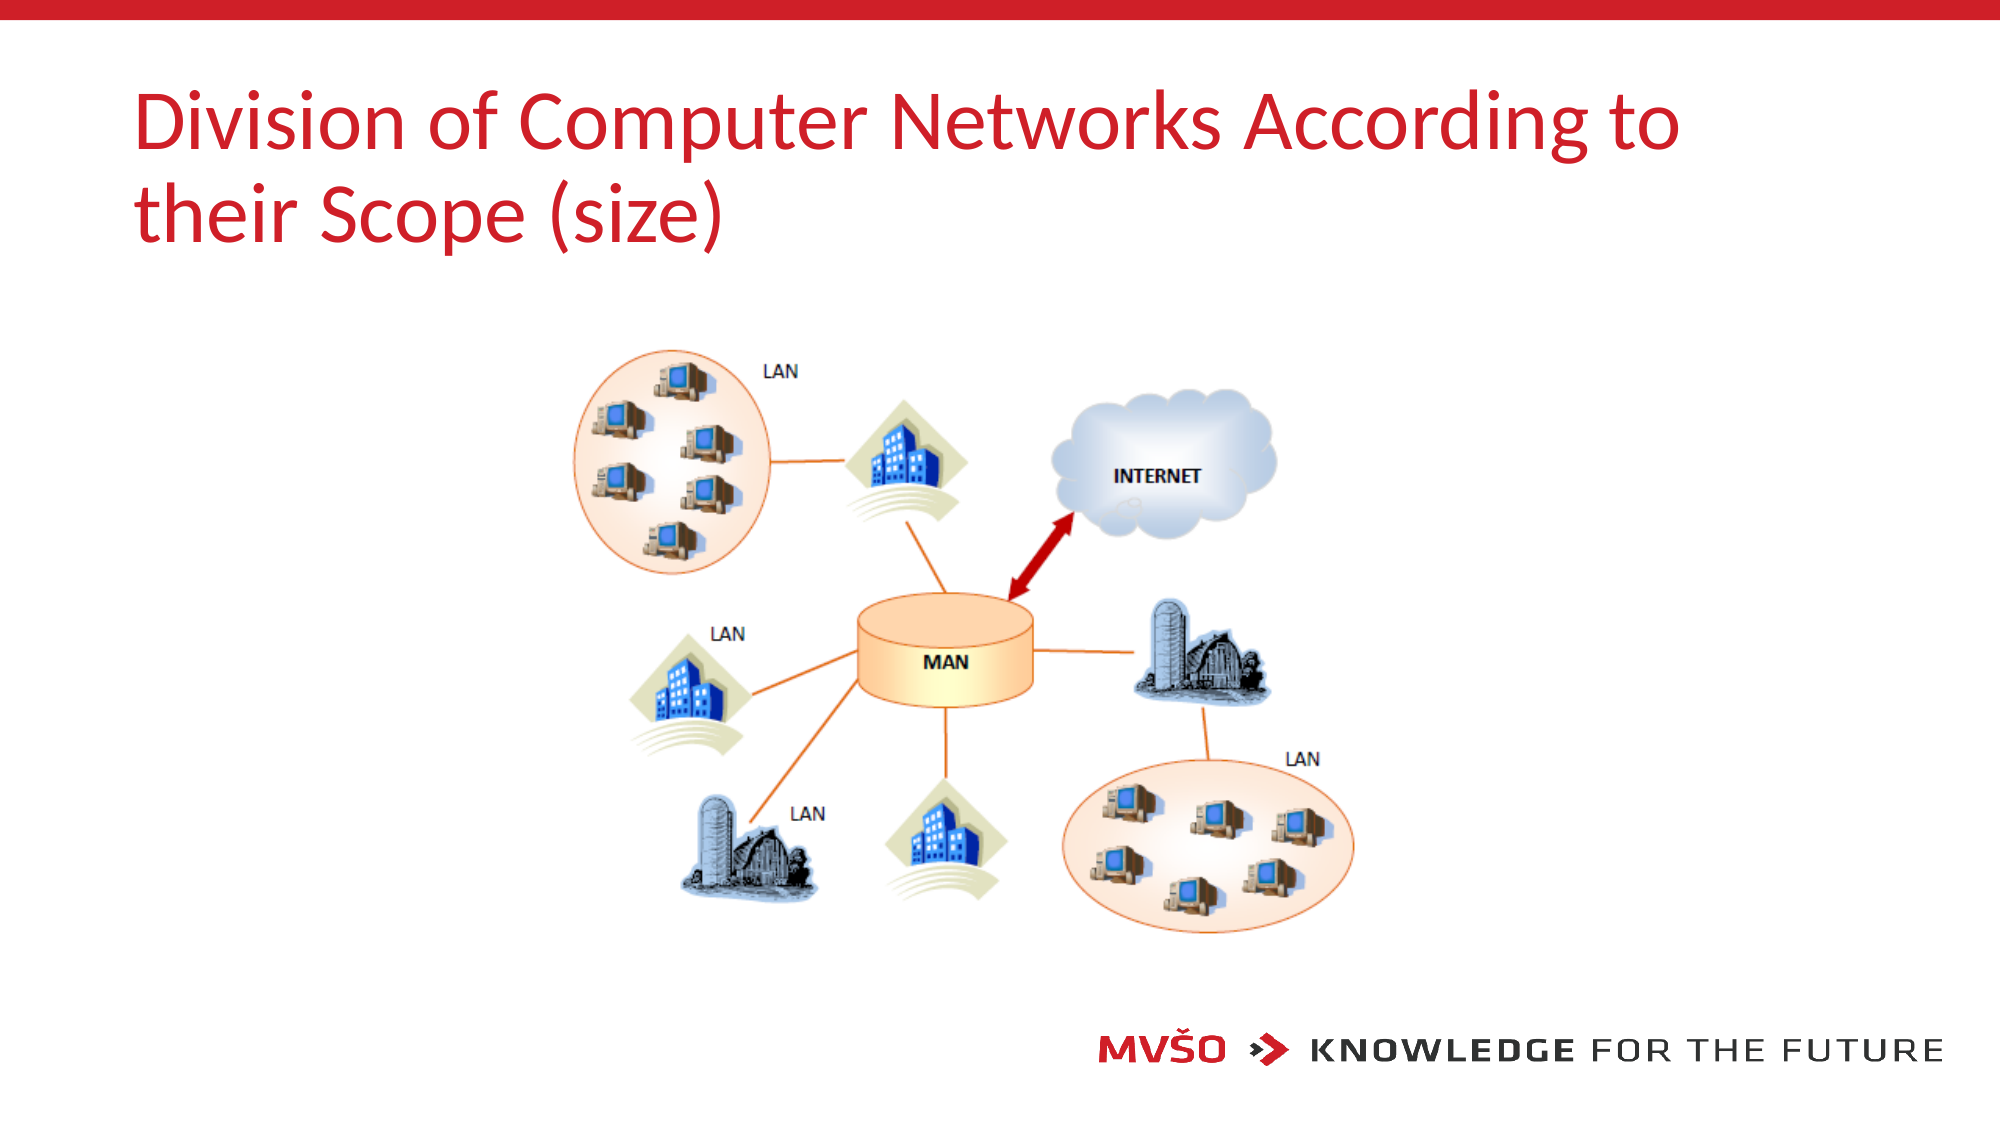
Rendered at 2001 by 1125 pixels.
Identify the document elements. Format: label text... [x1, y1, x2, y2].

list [568, 344, 1375, 943]
title Division of Computer Networks According to their Scope (size) [118, 59, 1882, 278]
picture [1099, 1028, 1942, 1066]
